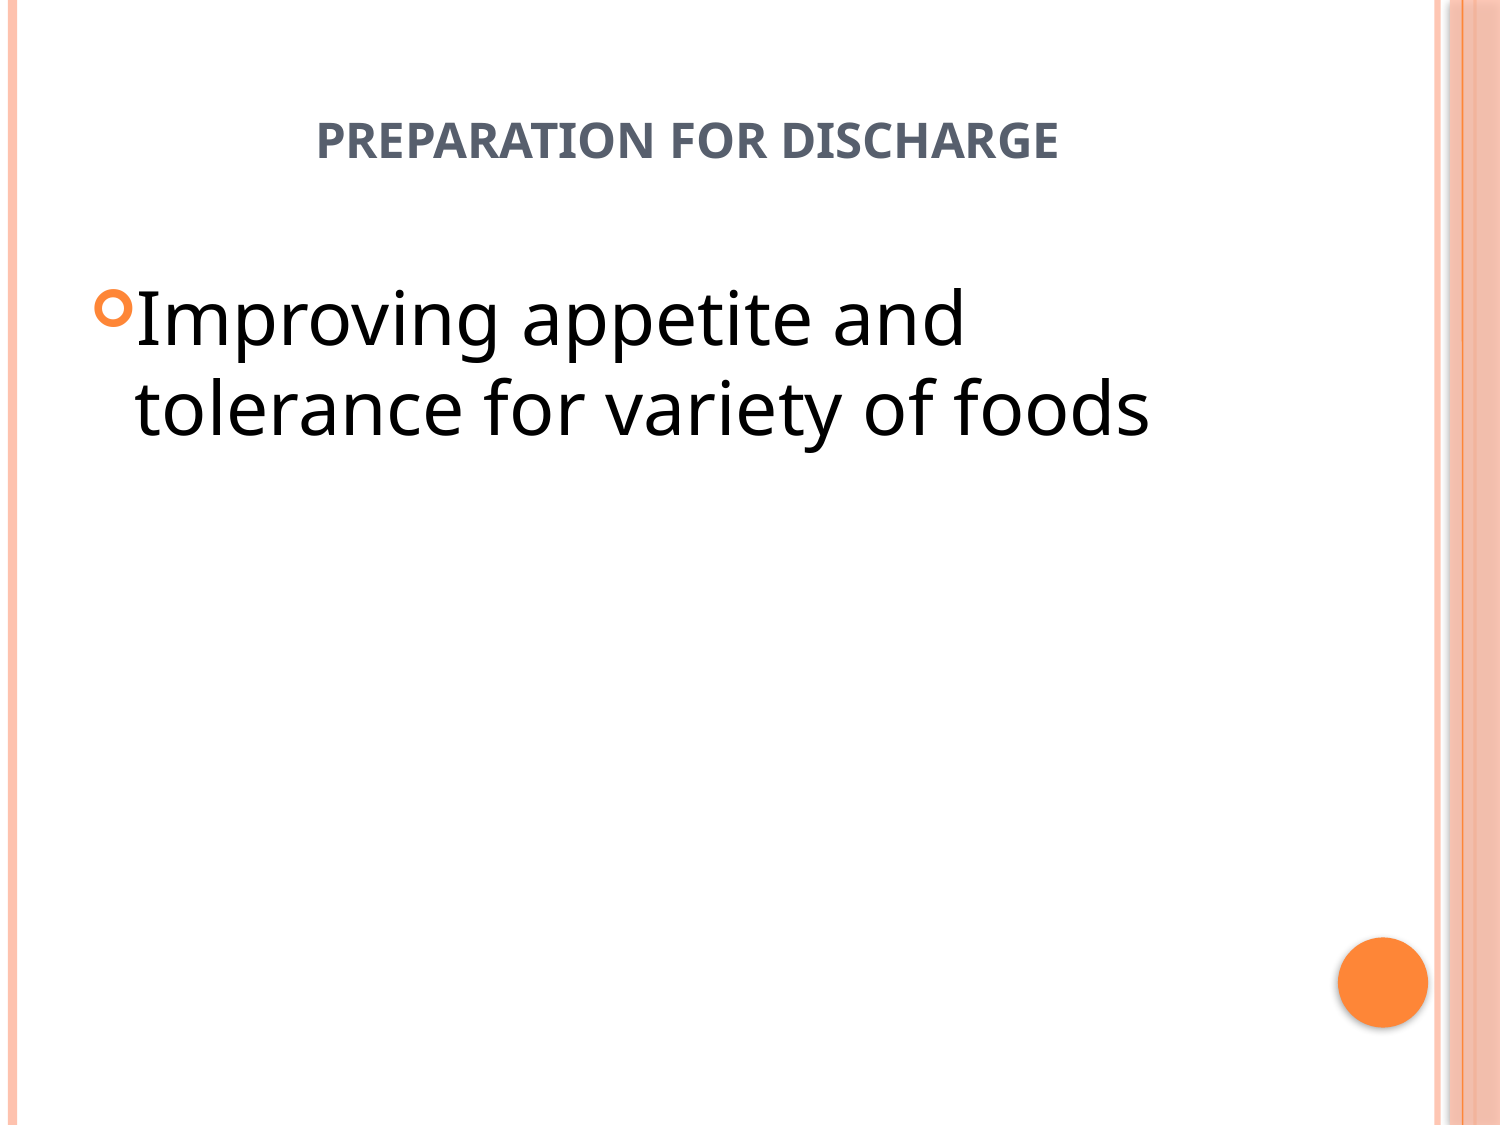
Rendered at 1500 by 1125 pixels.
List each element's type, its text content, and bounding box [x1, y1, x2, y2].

title Preparation for Discharge [75, 45, 1300, 233]
list Improving appetite and tolerance for variety of foods [74, 262, 1301, 1063]
